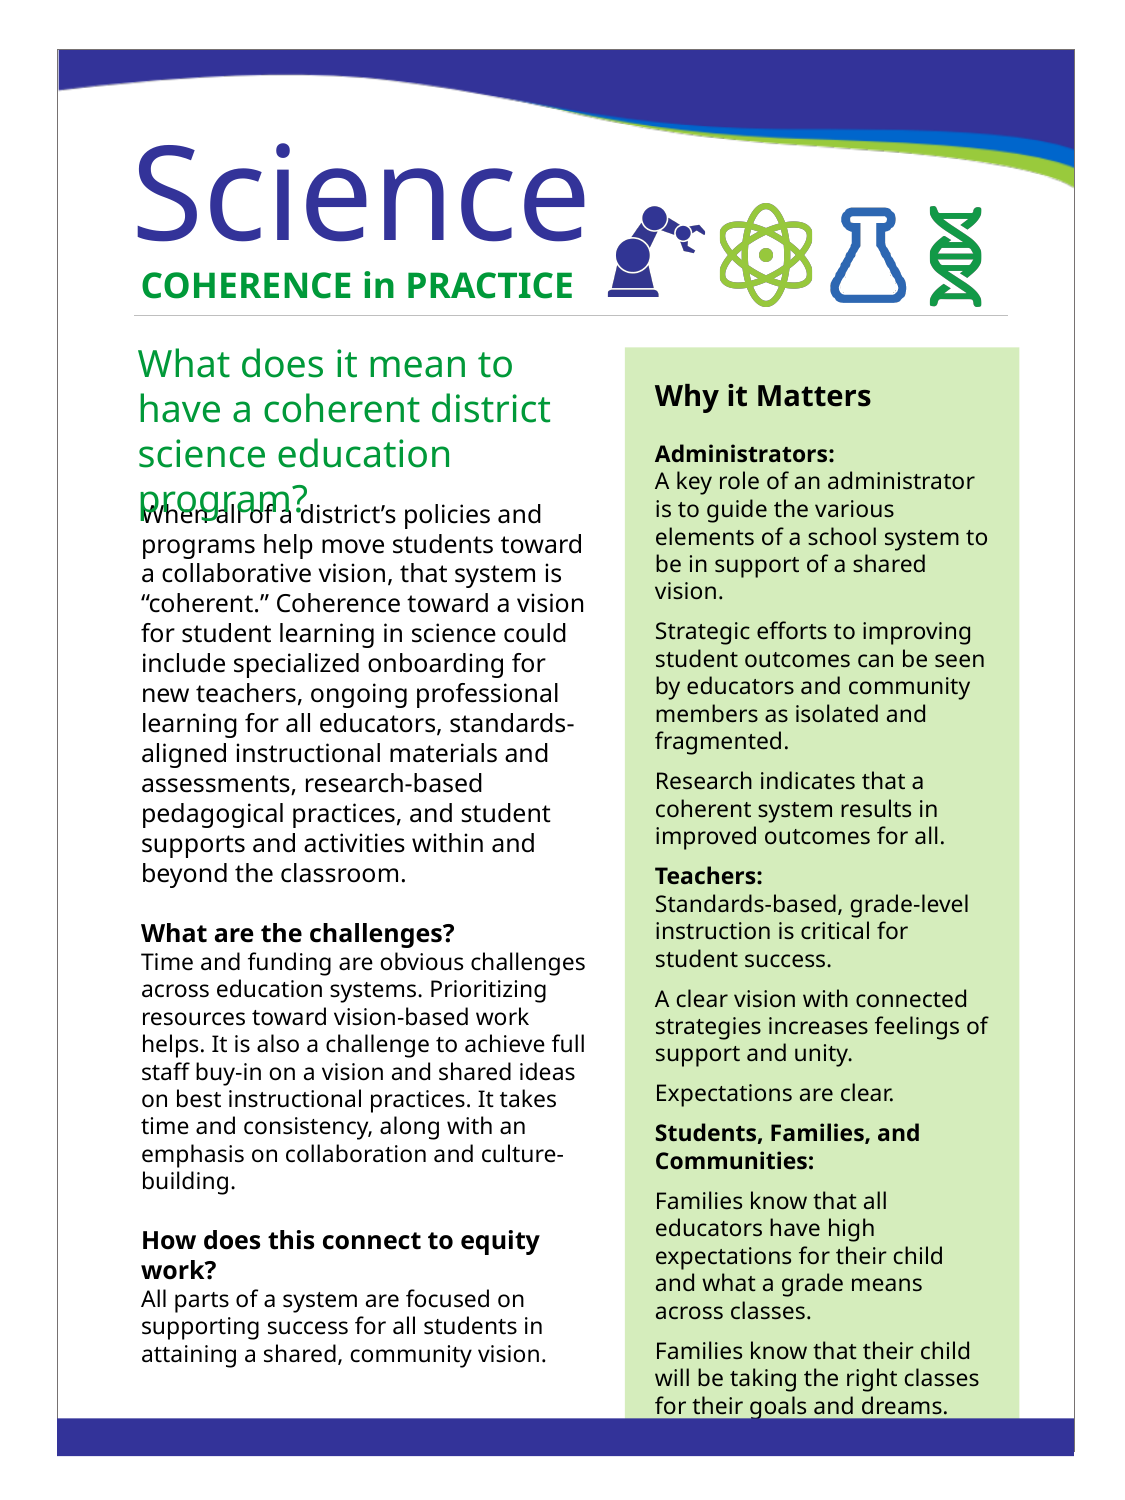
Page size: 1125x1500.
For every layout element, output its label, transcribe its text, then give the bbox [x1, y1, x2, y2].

text_box [56, 48, 1075, 1417]
text_box COHERENCE in PRACTICE [125, 237, 615, 313]
picture [58, 49, 1074, 317]
picture [929, 206, 982, 307]
text_box [56, 1417, 1075, 1457]
text_box What does it mean to have a coherent district science education program? [122, 332, 589, 528]
picture [607, 206, 706, 298]
